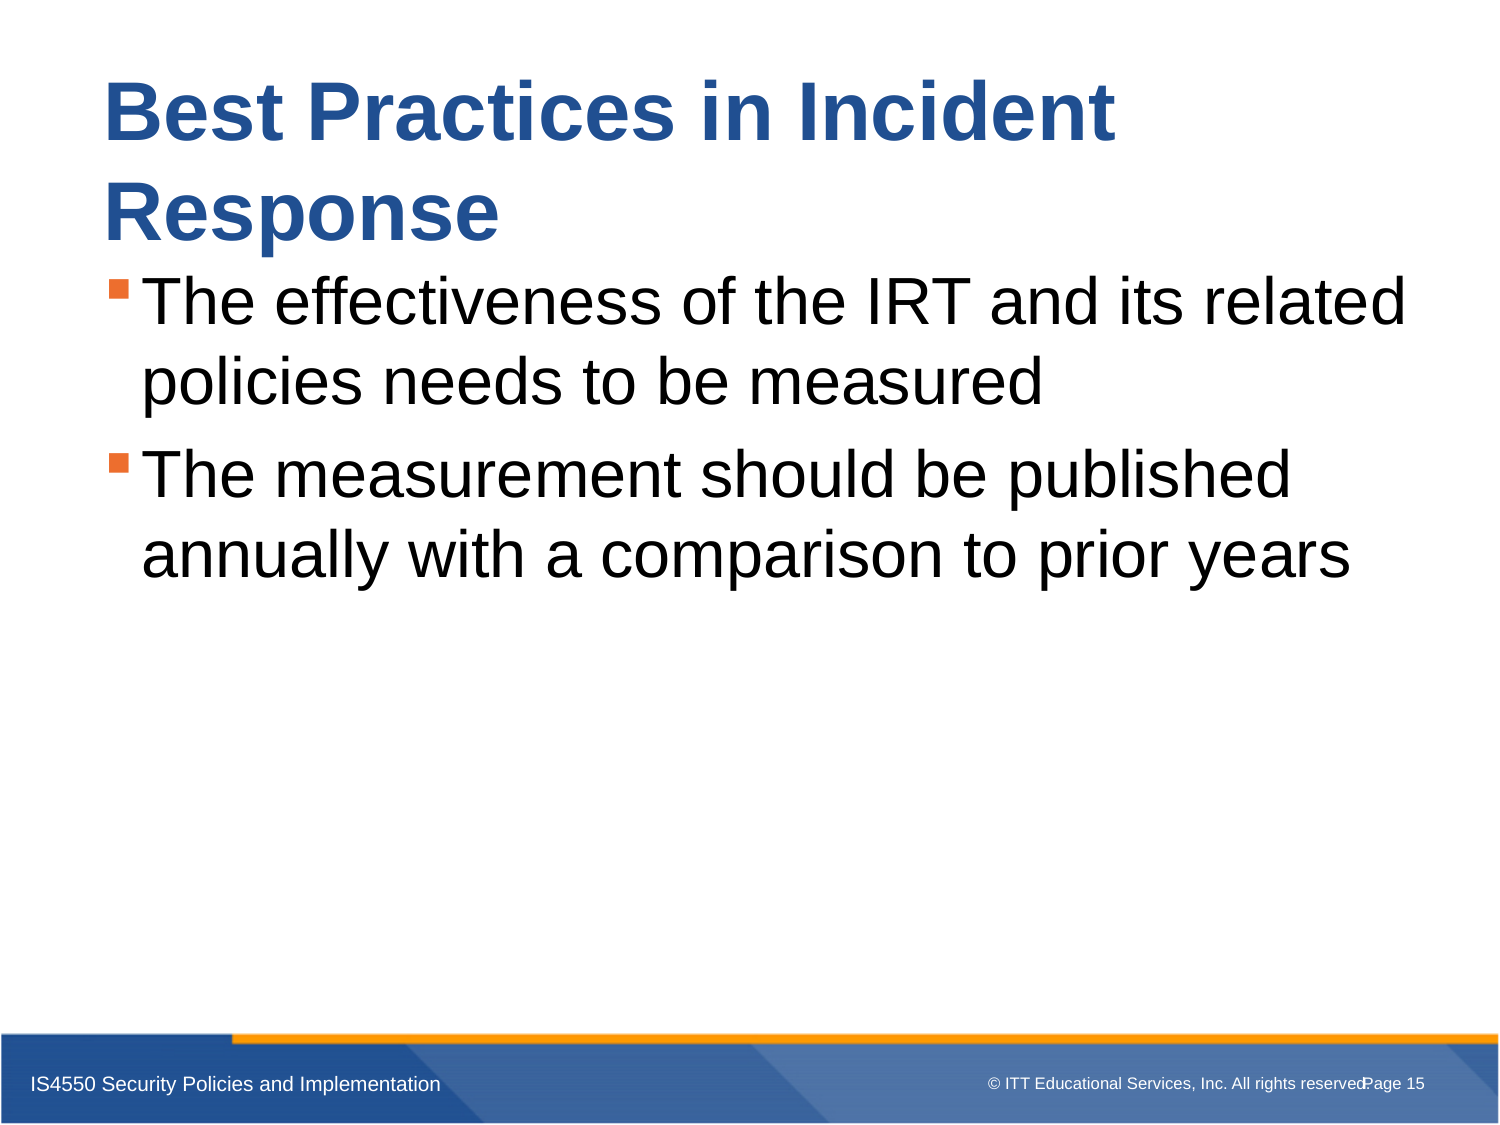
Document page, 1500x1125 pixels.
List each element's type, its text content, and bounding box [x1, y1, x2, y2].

picture [0, 1032, 1500, 1125]
title Best Practices in Incident Response [88, 50, 1450, 129]
list The effectiveness of the IRT and its related policies needs to be measured The measurement should be published annually with a comparison to prior years [88, 250, 1450, 1013]
